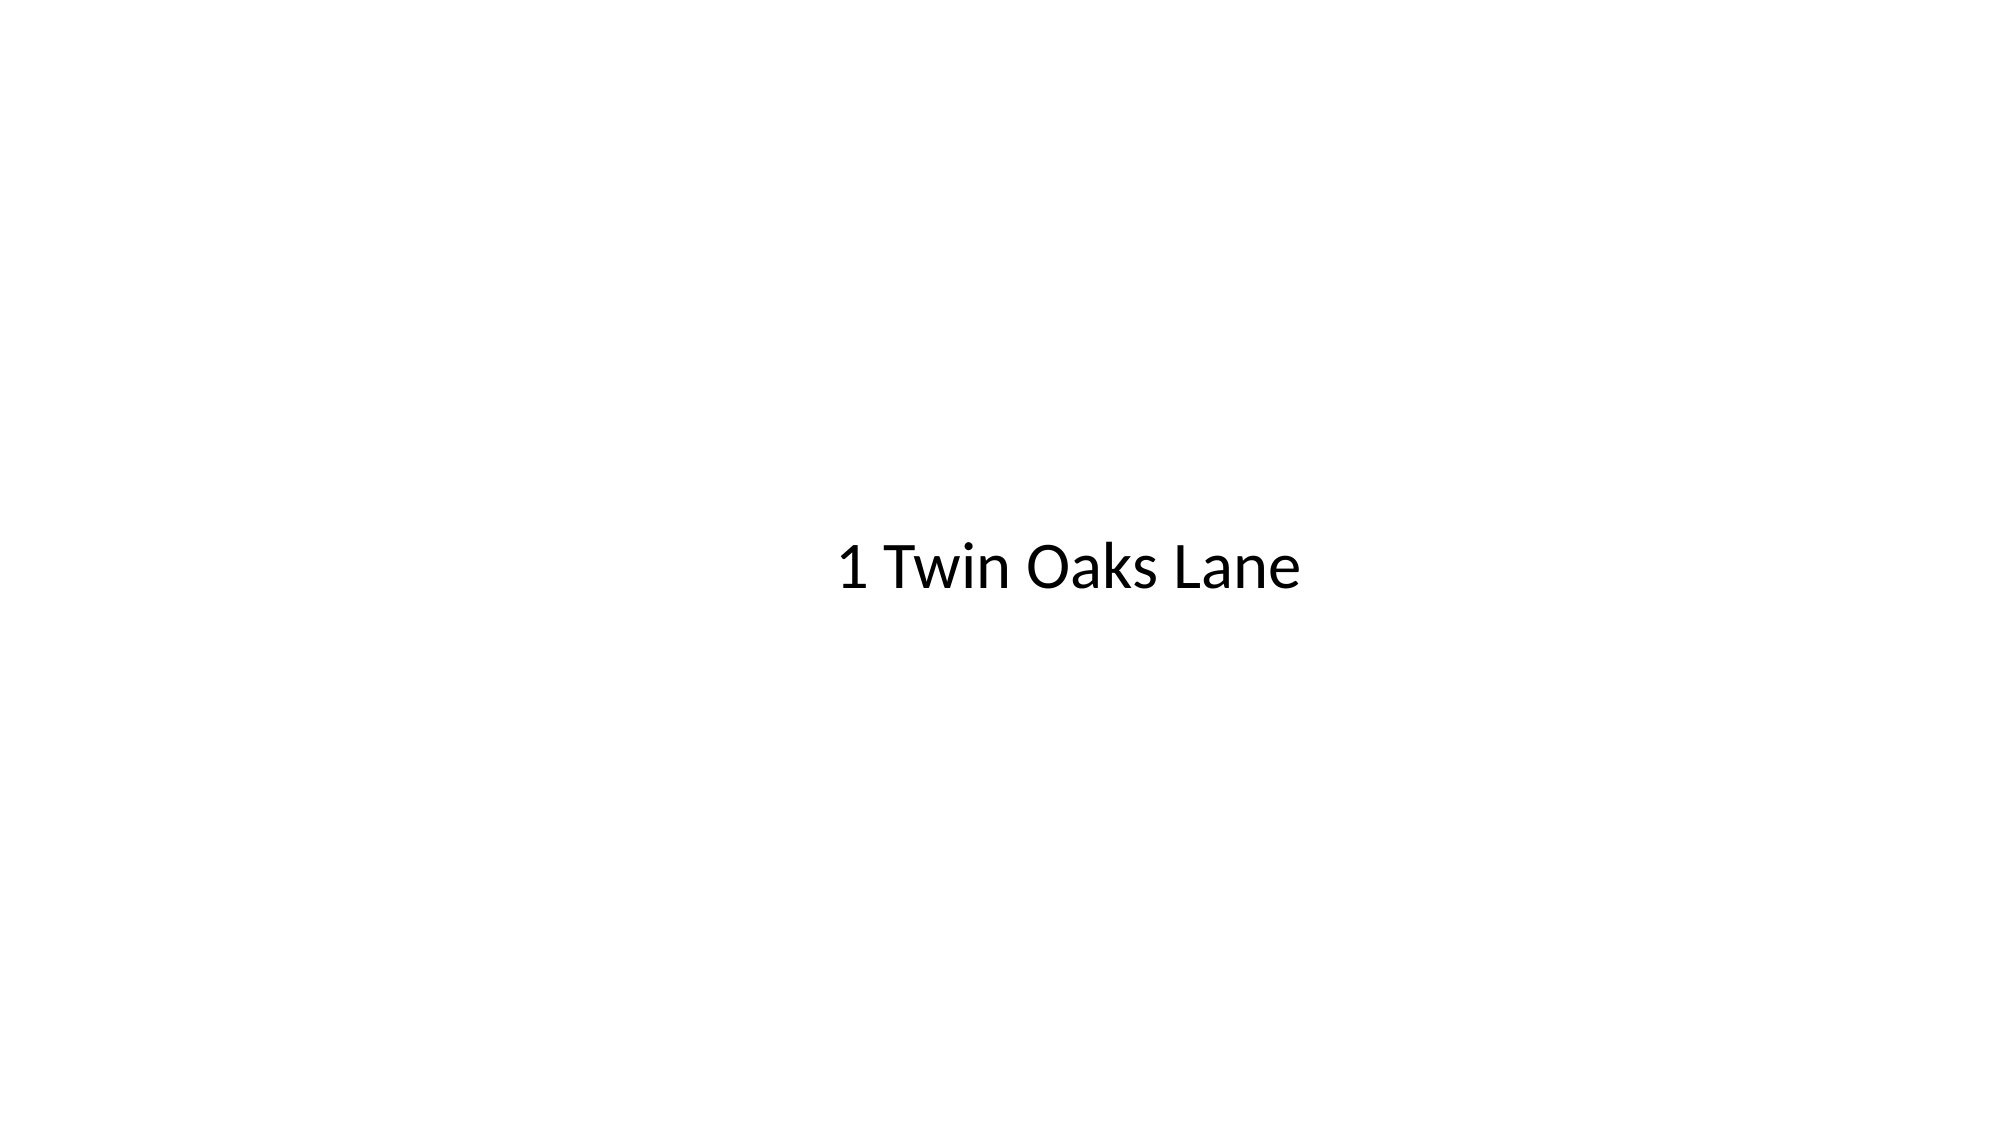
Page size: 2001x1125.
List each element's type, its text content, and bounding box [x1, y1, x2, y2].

text_box 1 Twin Oaks Lane [827, 514, 1590, 609]
